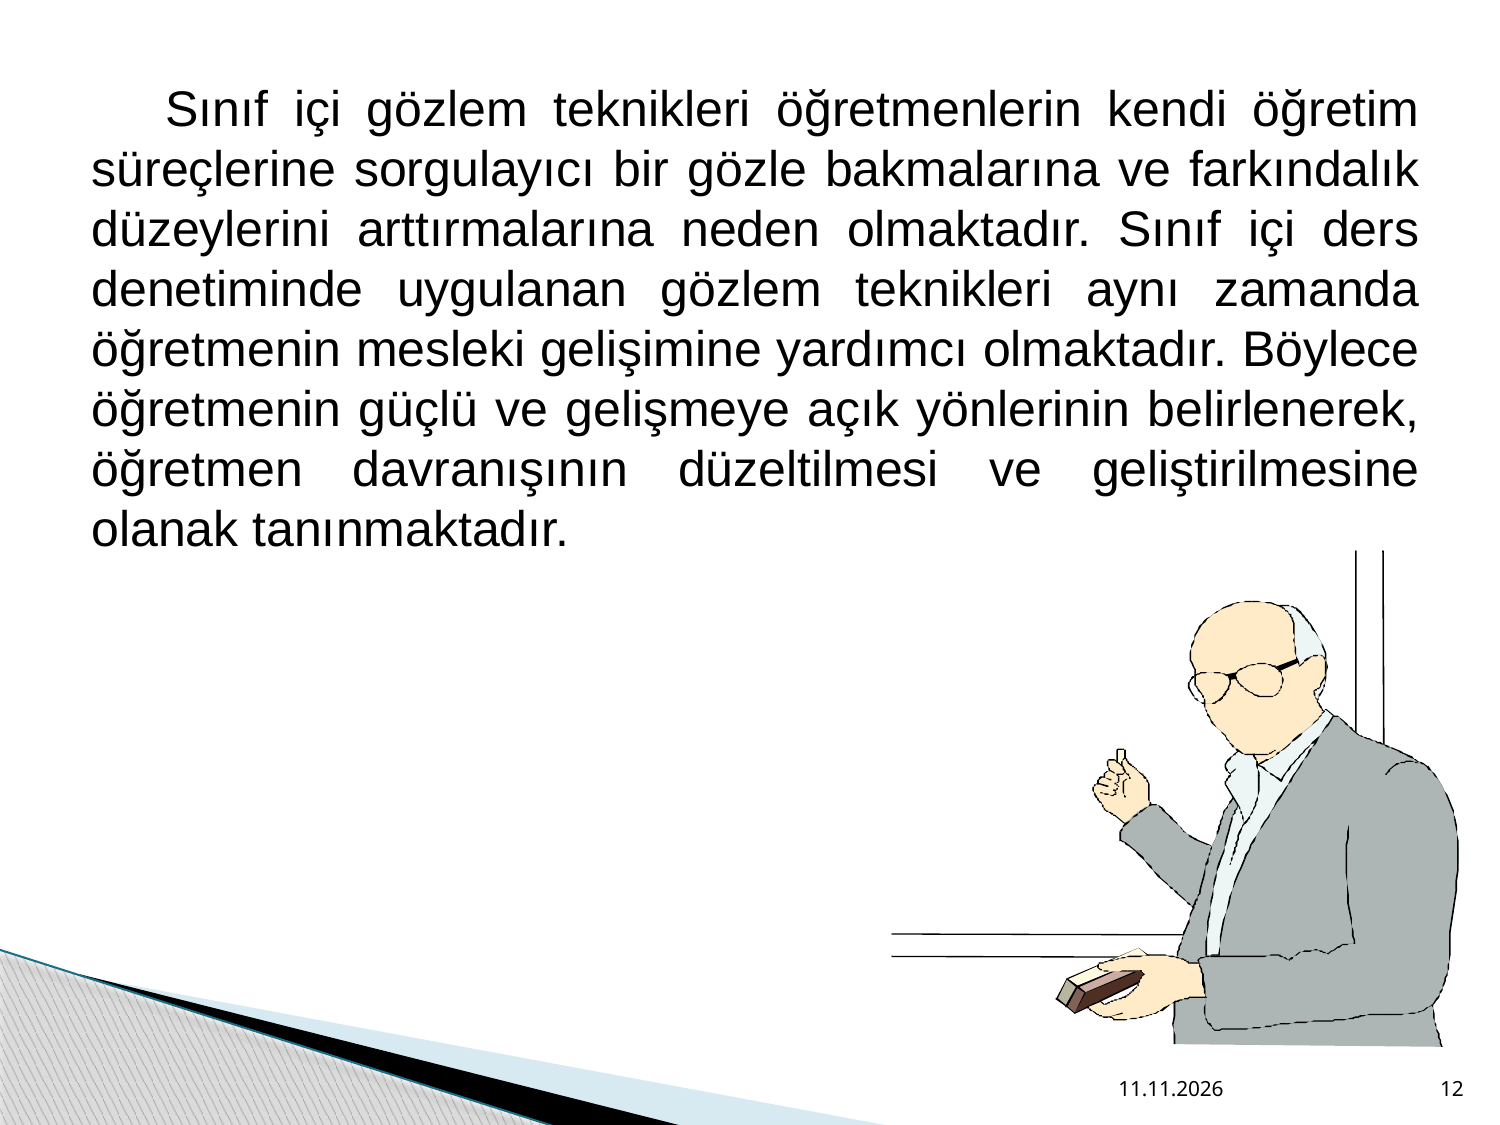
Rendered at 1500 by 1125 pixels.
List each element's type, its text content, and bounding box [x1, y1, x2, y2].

text_box Sınıf içi gözlem teknikleri öğretmenlerin kendi öğretim süreçlerine sorgulayıcı bir gözle bakmalarına ve farkındalık düzeylerini arttırmalarına neden olmaktadır. Sınıf içi ders denetiminde uygulanan gözlem teknikleri aynı zamanda öğretmenin mesleki gelişimine yardımcı olmaktadır. Böylece öğretmenin güçlü ve gelişmeye açık yönlerinin belirlenerek, öğretmen davranışının düzeltilmesi ve geliştirilmesine olanak tanınmaktadır. [76, 68, 1436, 564]
picture [891, 550, 1459, 1048]
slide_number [1103, 1059, 1418, 1112]
slide_number 12 [1418, 1051, 1479, 1112]
